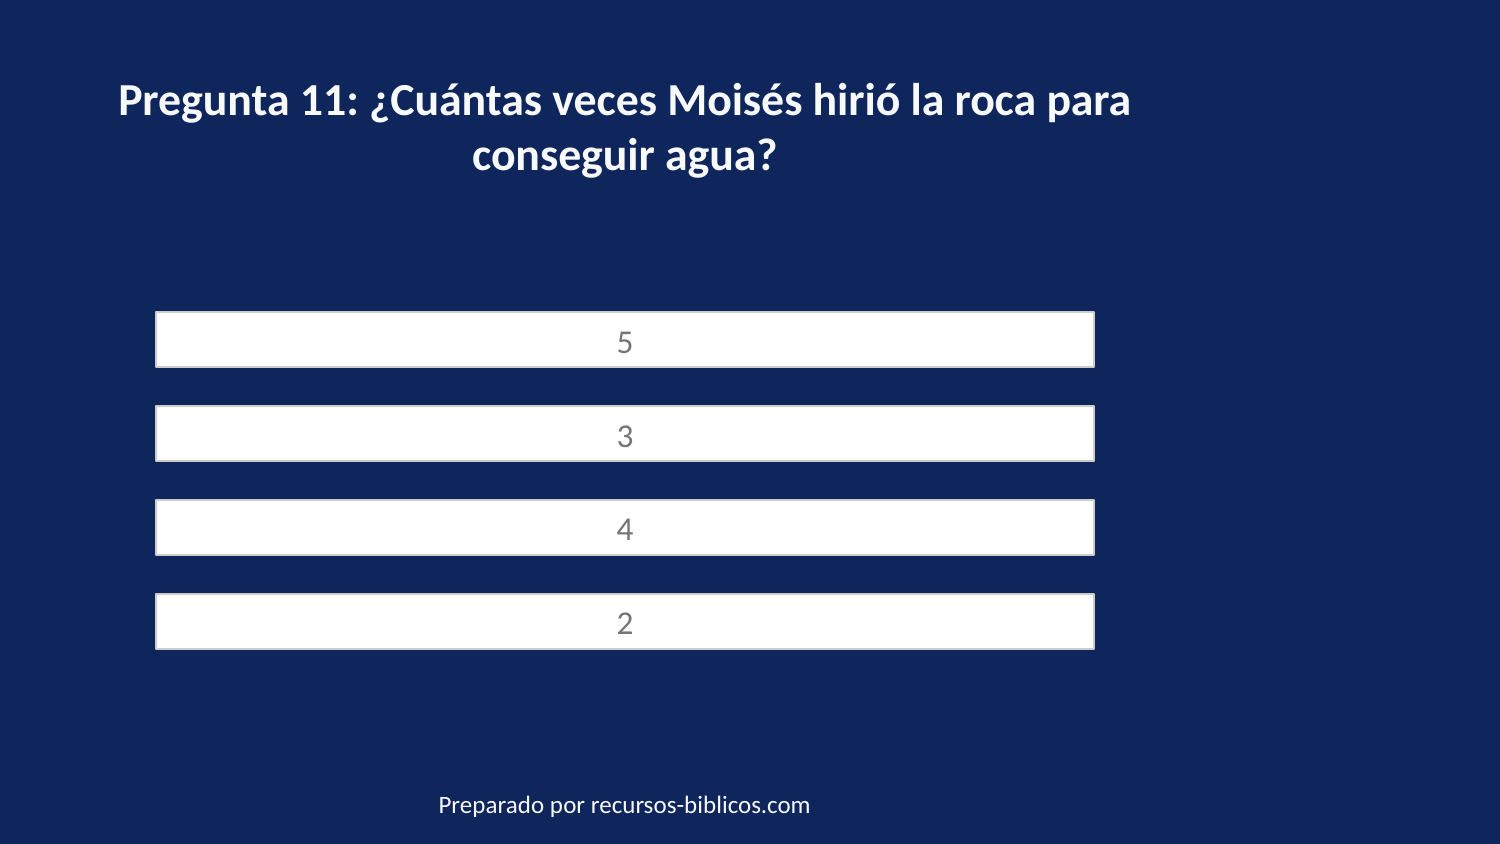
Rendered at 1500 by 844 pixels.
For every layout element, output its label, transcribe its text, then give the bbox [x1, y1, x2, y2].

text_box Preparado por recursos-biblicos.com [78, 781, 1172, 827]
text_box 3 [156, 406, 1094, 462]
text_box 5 [156, 312, 1094, 368]
text_box 2 [156, 593, 1094, 649]
text_box Pregunta 11: ¿Cuántas veces Moisés hirió la roca para conseguir agua? [78, 62, 1172, 188]
text_box 4 [156, 499, 1094, 555]
